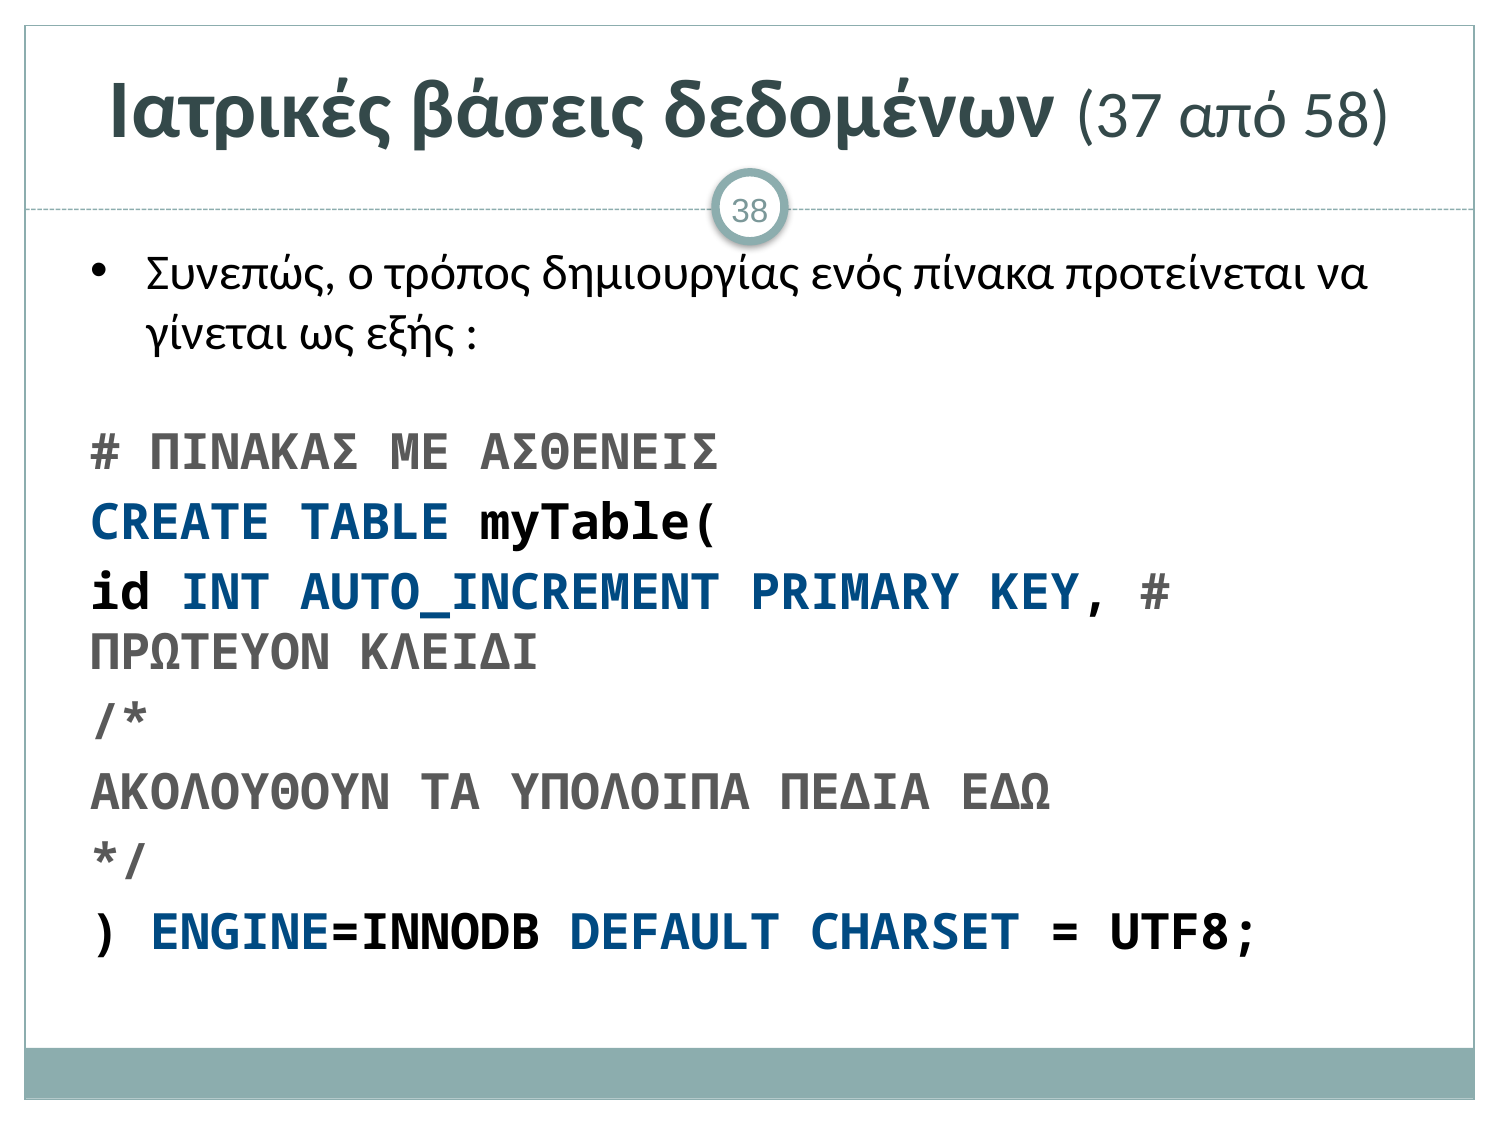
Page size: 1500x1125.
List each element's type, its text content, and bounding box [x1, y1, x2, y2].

list Συνεπώς, ο τρόπος δημιουργίας ενός πίνακα προτείνεται να γίνεται ως εξής : # ΠΙΝΑΚΑΣ ΜΕ ΑΣΘΕΝΕΙΣ CREATE TABLE myTable( id INT AUTO_INCREMENT PRIMARY KEY, # ΠΡΩΤΕΥΟΝ ΚΛΕΙΔΙ /* ΑΚΟΛΟΥΘΟΥΝ ΤΑ ΥΠΟΛΟΙΠΑ ΠΕΔΙΑ ΕΔΩ */ ) ENGINE=INNODB DEFAULT CHARSET = UTF8; [75, 231, 1425, 1035]
title Ιατρικές βάσεις δεδομένων (37 από 58) [75, 29, 1425, 179]
